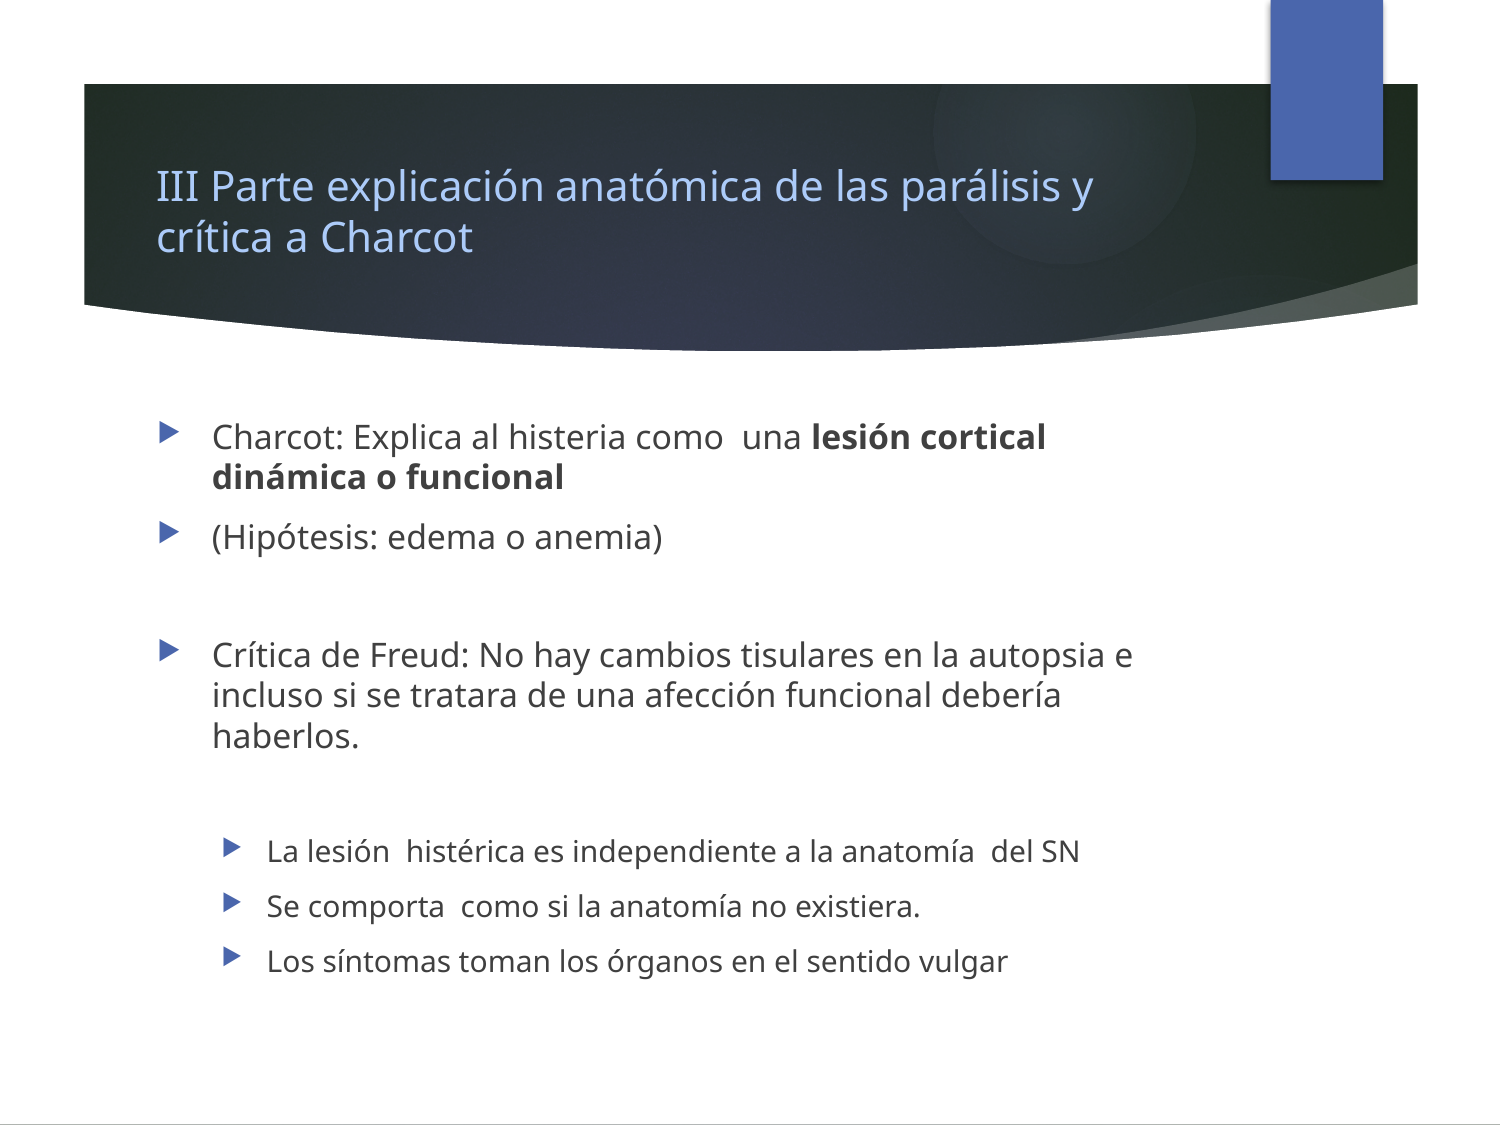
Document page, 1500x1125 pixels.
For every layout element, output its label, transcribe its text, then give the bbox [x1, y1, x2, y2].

list Charcot: Explica al histeria como una lesión cortical dinámica o funcional (Hipótesis: edema o anemia) Crítica de Freud: No hay cambios tisulares en la autopsia e incluso si se tratara de una afección funcional debería haberlos. La lesión histérica es independiente a la anatomía del SN Se comporta como si la anatomía no existiera. Los síntomas toman los órganos en el sentido vulgar [142, 408, 1183, 988]
title III Parte explicación anatómica de las parálisis y crítica a Charcot [141, 151, 1183, 269]
